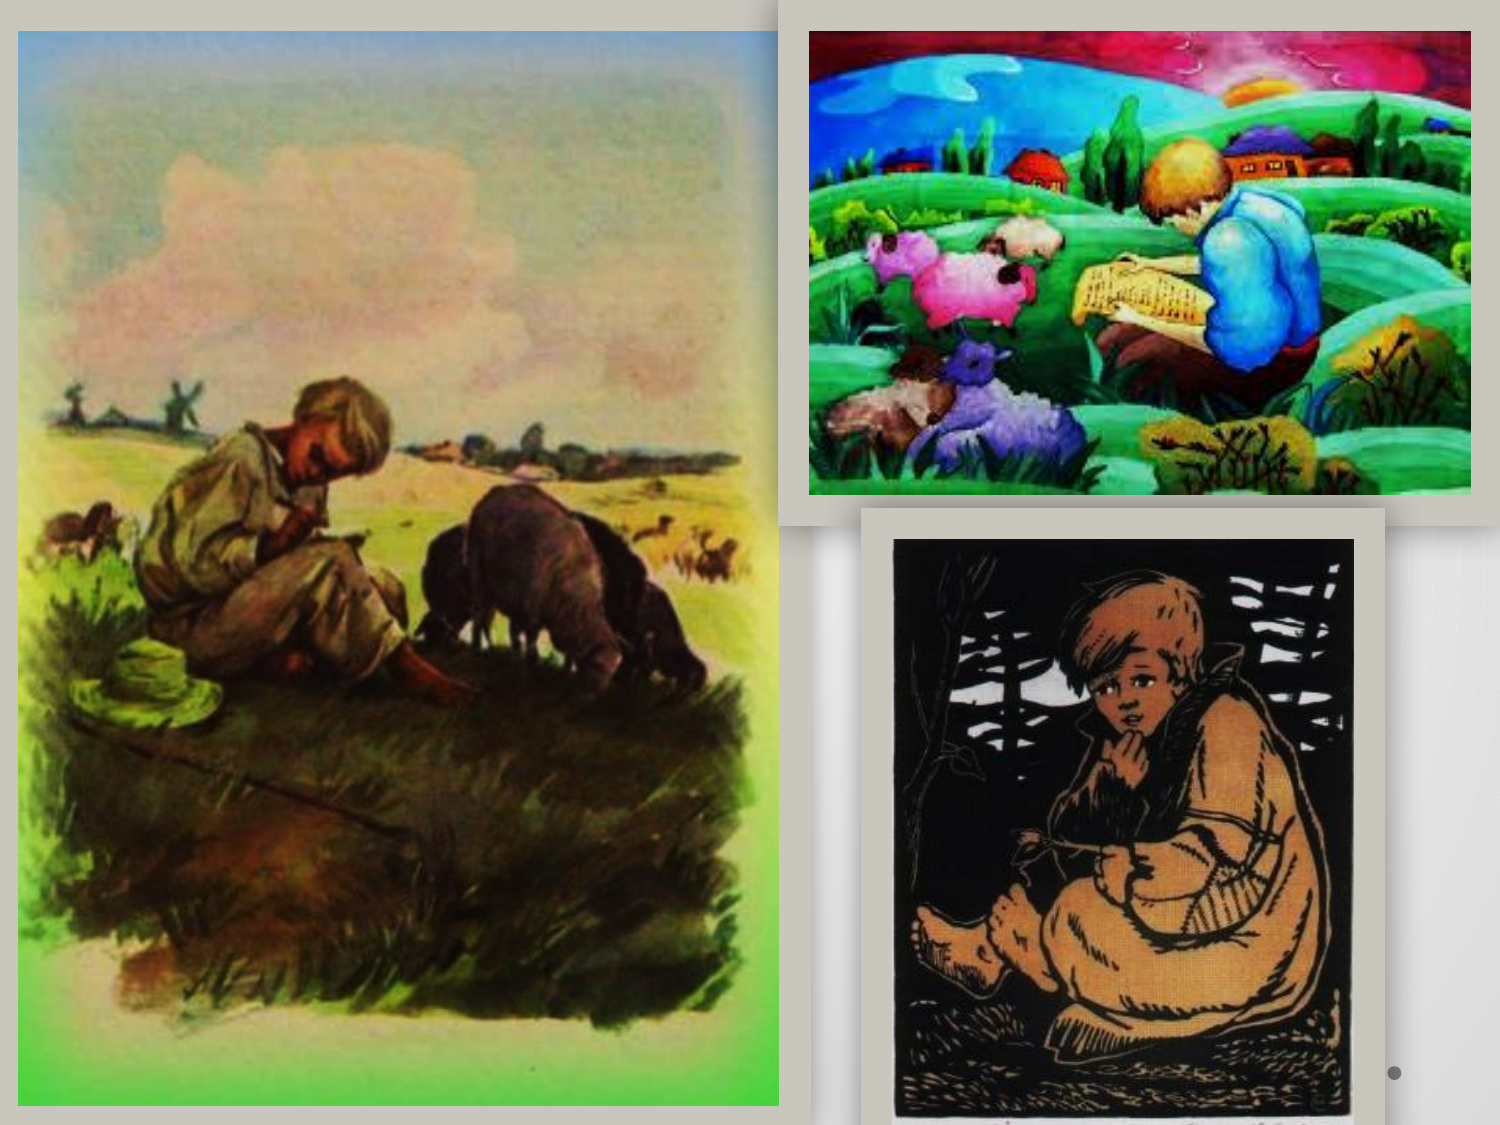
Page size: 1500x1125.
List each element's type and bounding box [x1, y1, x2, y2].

list [17, 30, 780, 1107]
picture [808, 30, 1471, 496]
picture [891, 538, 1355, 1125]
